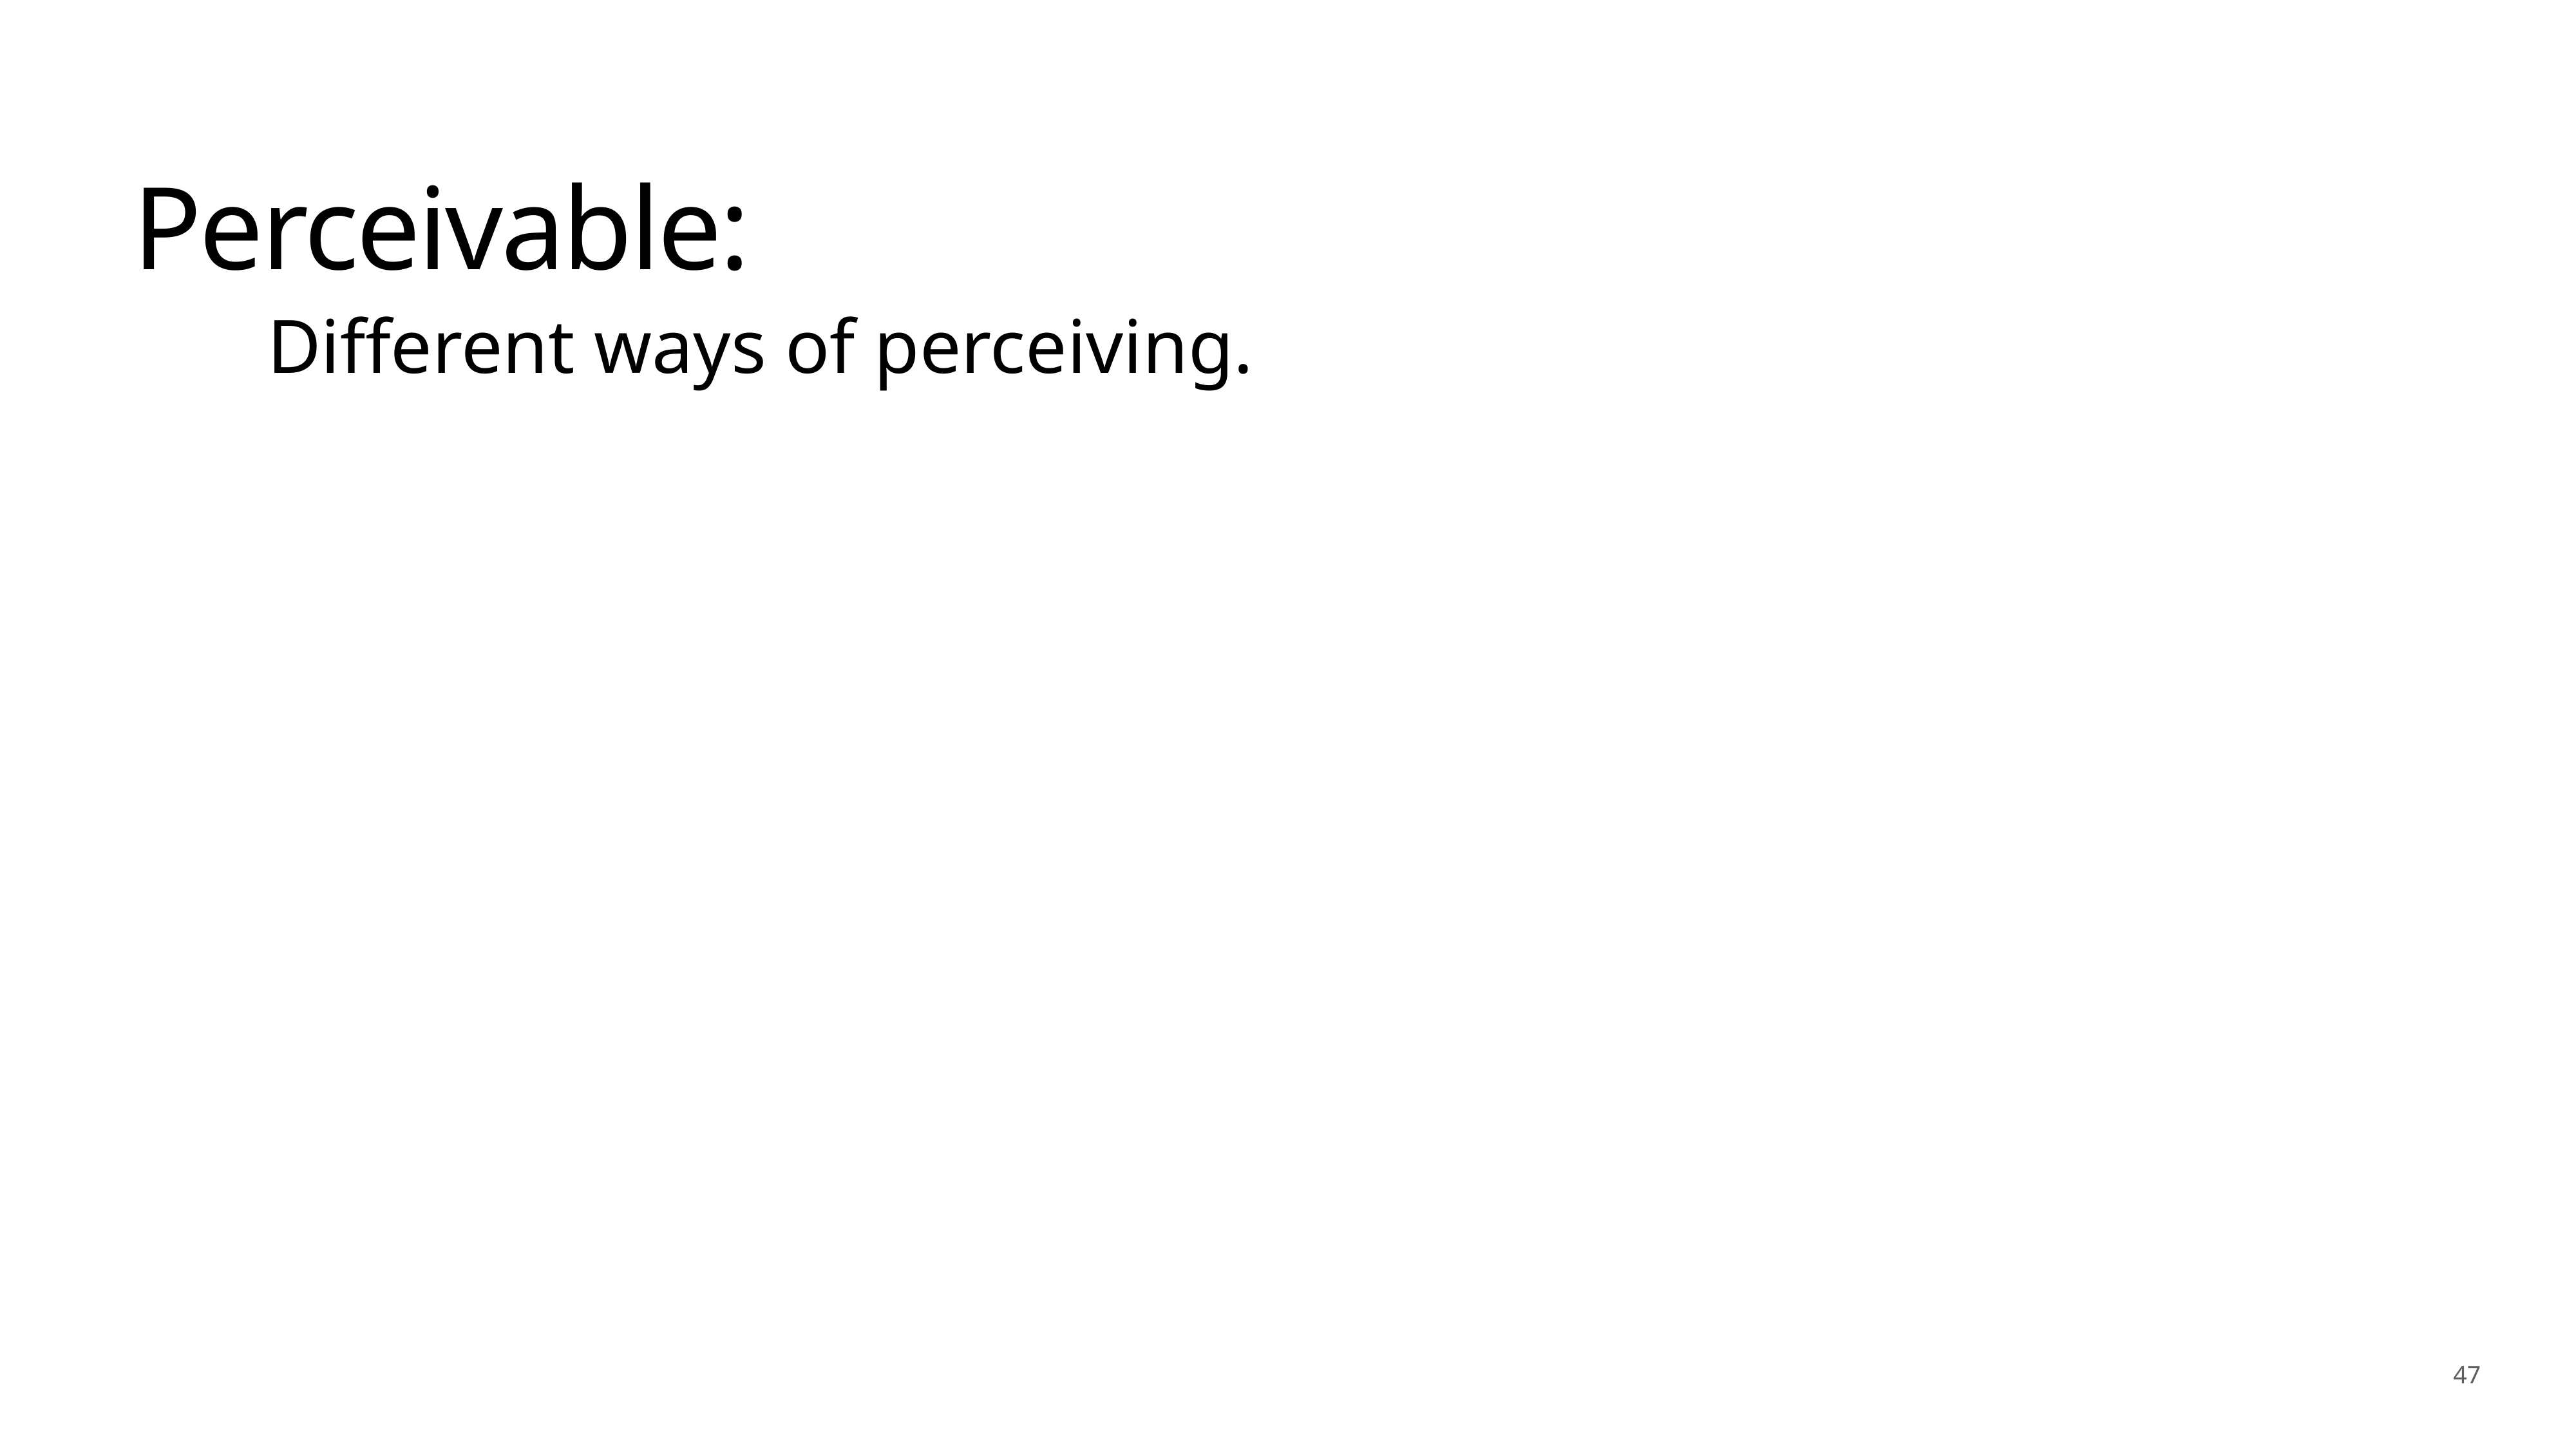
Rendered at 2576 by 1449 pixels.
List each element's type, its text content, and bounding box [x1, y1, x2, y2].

list Different ways of perceiving. [262, 294, 2449, 413]
title Perceivable: [127, 176, 2449, 322]
text_box 47 [2423, 1354, 2488, 1422]
